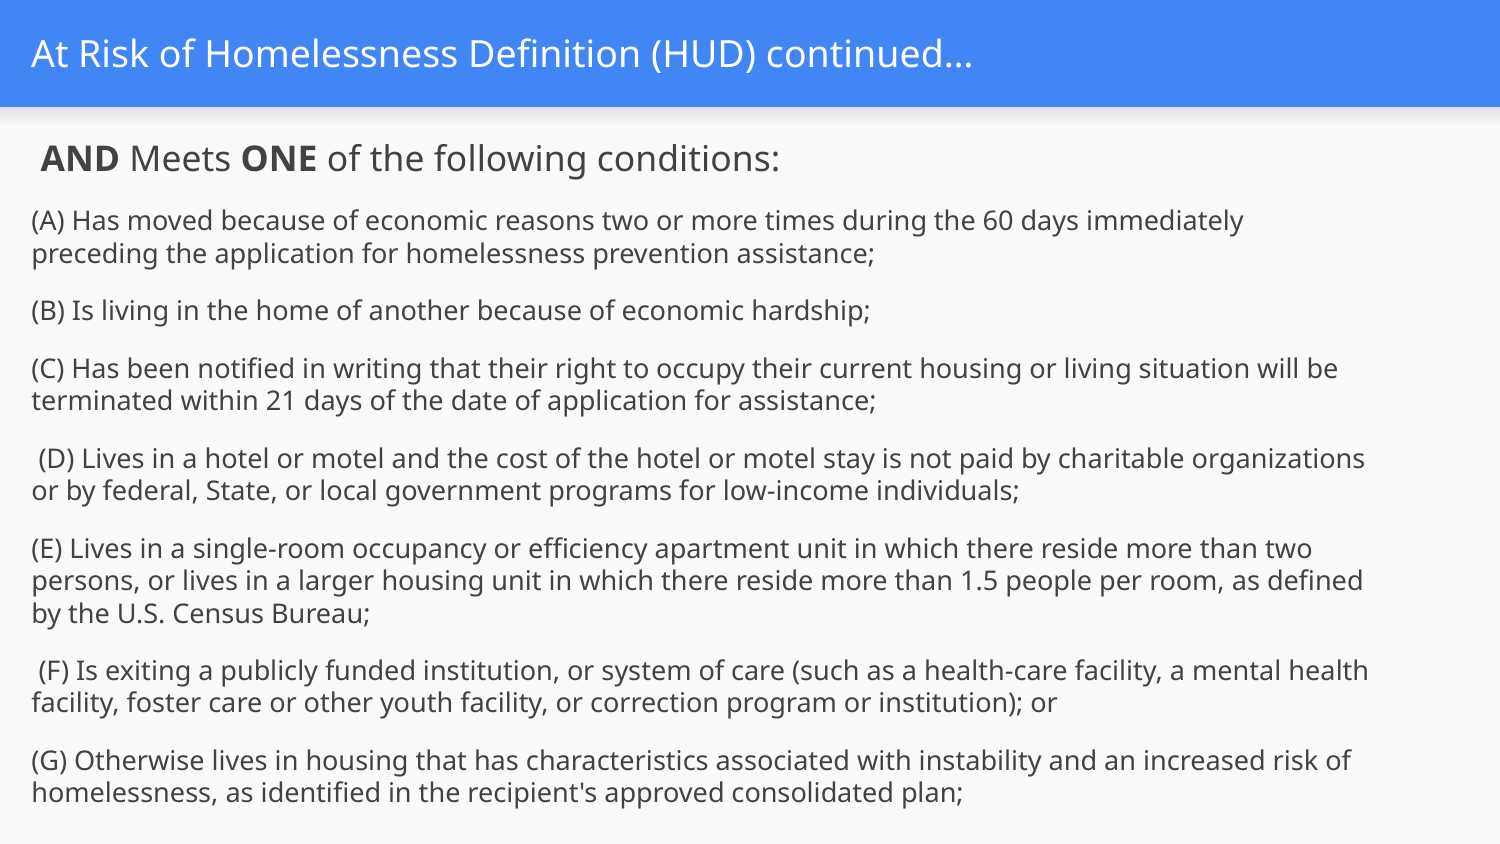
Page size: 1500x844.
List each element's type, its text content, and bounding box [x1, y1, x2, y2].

title At Risk of Homelessness Definition (HUD) continued… [16, 2, 1464, 102]
list AND Meets ONE of the following conditions: (A) Has moved because of economic reasons two or more times during the 60 days immediately preceding the application for homelessness prevention assistance; (B) Is living in the home of another because of economic hardship; (C) Has been notified in writing that their right to occupy their current housing or living situation will be terminated within 21 days of the date of application for assistance; (D) Lives in a hotel or motel and the cost of the hotel or motel stay is not paid by charitable organizations or by federal, State, or local government programs for low-income individuals; (E) Lives in a single-room occupancy or efficiency apartment unit in which there reside more than two persons, or lives in a larger housing unit in which there reside more than 1.5 people per room, as defined by the U.S. Census Bureau; (F) Is exiting a publicly funded institution, or system of care (such as a health-care facility, a mental health facility, foster care or other youth facility, or correction program or institution); or (G) Otherwise lives in housing that has characteristics associated with instability and an increased risk of homelessness, as identified in the recipient's approved consolidated plan; [16, 121, 1392, 724]
